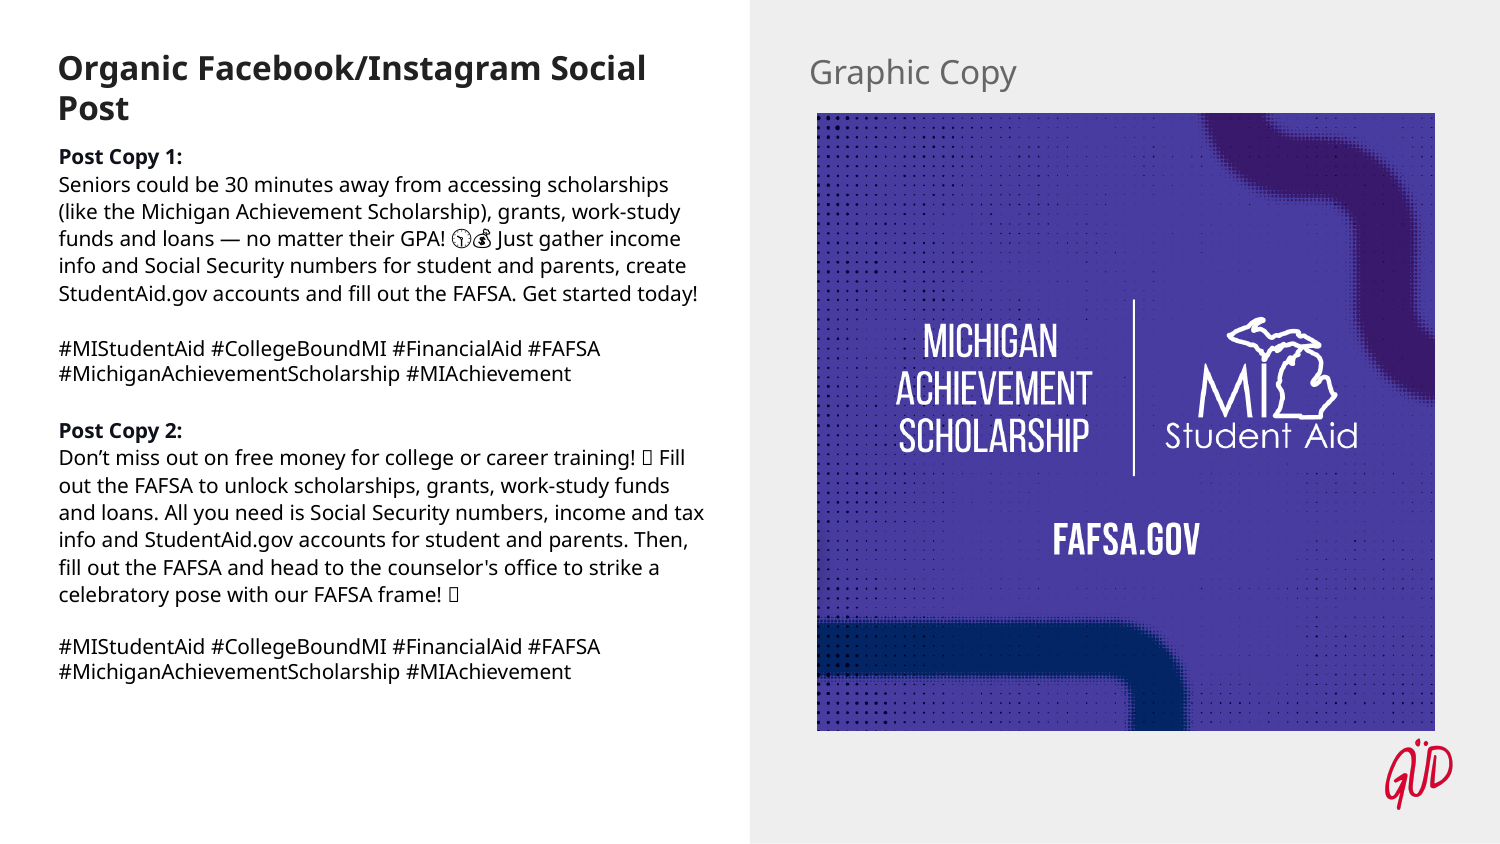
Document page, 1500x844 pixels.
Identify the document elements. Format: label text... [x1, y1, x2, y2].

text_box Organic Facebook/Instagram Social Post [42, 32, 711, 146]
picture [1379, 735, 1458, 814]
text_box Post Copy 1: Seniors could be 30 minutes away from accessing scholarships (like the Michigan Achievement Scholarship), grants, work-study funds and loans — no matter their GPA! 🕥💰 Just gather income info and Social Security numbers for student and parents, create StudentAid.gov accounts and fill out the FAFSA. Get started today! #MIStudentAid #CollegeBoundMI #FinancialAid #FAFSA #MichiganAchievementScholarship #MIAchievement Post Copy 2: Don’t miss out on free money for college or career training! 💸 Fill out the FAFSA to unlock scholarships, grants, work-study funds and loans. All you need is Social Security numbers, income and tax info and StudentAid.gov accounts for student and parents. Then, fill out the FAFSA and head to the counselor's office to strike a celebratory pose with our FAFSA frame! 📸 #MIStudentAid #CollegeBoundMI #FinancialAid #FAFSA #MichiganAchievementScholarship #MIAchievement [43, 125, 723, 813]
picture [816, 112, 1435, 731]
text_box Graphic Copy [794, 30, 1458, 126]
